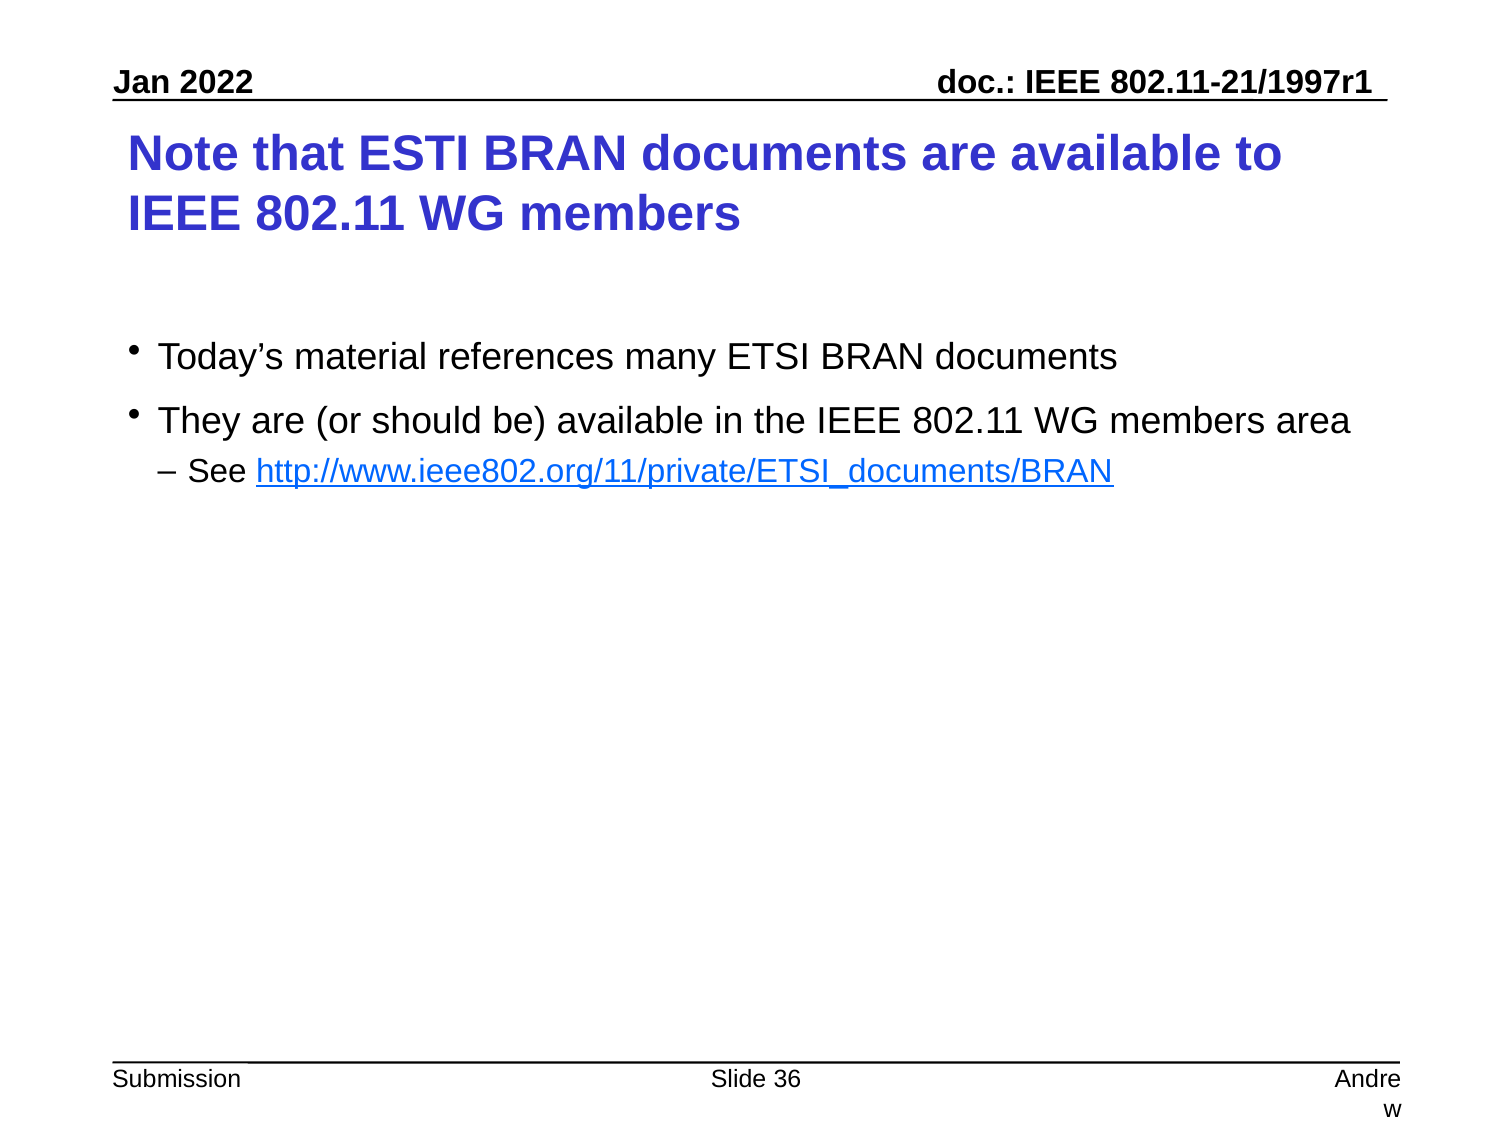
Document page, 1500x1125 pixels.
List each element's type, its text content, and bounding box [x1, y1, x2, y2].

slide_number Slide 36 [709, 1061, 803, 1093]
list Today’s material references many ETSI BRAN documents They are (or should be) available in the IEEE 802.11 WG members area See http://www.ieee802.org/11/private/ETSI_documents/BRAN [112, 324, 1388, 1000]
footer Andrew Myles, Cisco [1320, 1061, 1402, 1093]
title Note that ESTI BRAN documents are available to IEEE 802.11 WG members [112, 112, 1388, 288]
